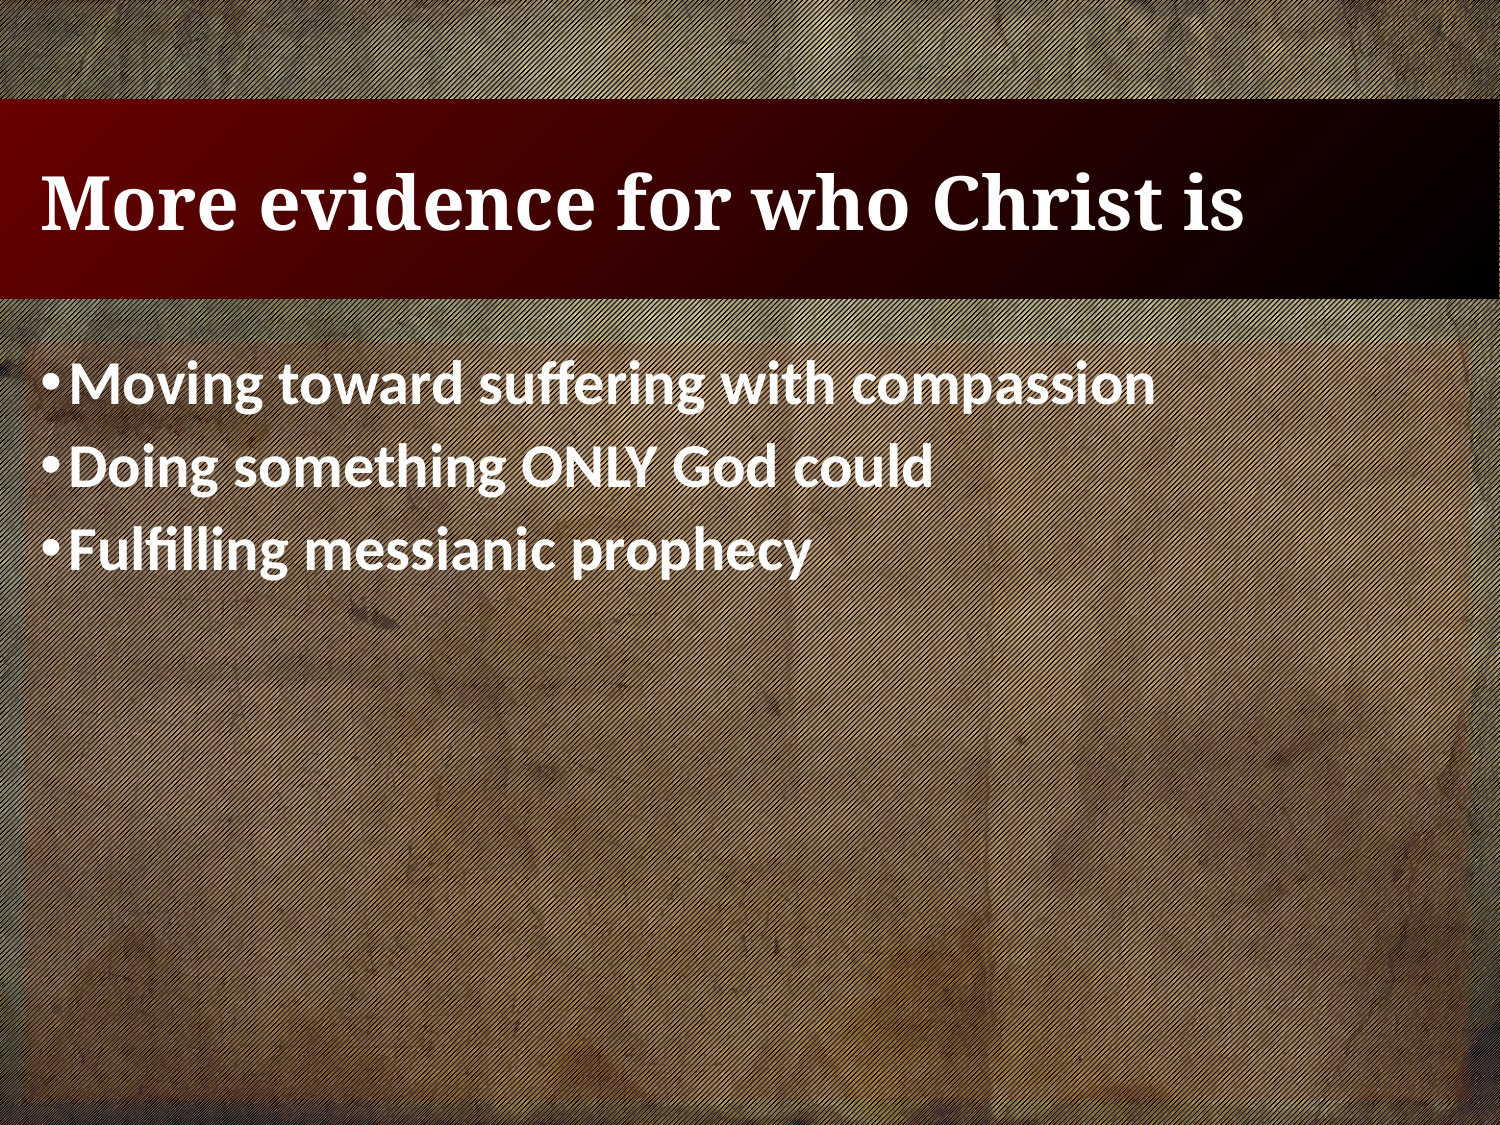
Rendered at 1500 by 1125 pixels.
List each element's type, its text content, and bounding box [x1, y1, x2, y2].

picture [0, 0, 1500, 99]
picture [0, 299, 1500, 1125]
title More evidence for who Christ is [25, 117, 1470, 295]
list Moving toward suffering with compassion Doing something ONLY God could Fulfilling messianic prophecy [25, 343, 1470, 1101]
